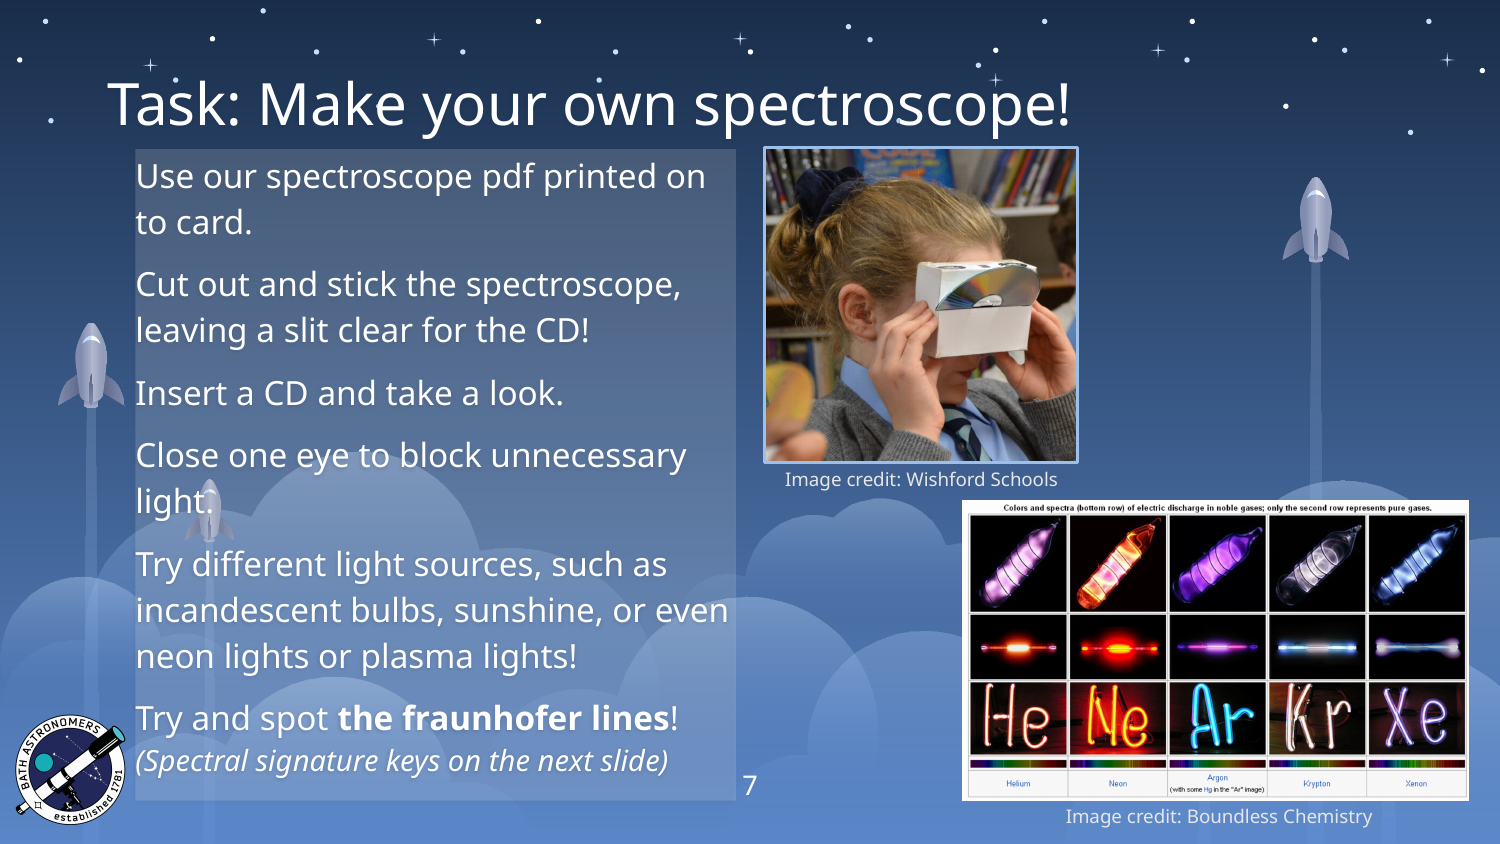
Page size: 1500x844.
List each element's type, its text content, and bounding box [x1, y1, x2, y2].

list Task: Make your own spectroscope! [8, 29, 1172, 165]
subtitle Use our spectroscope pdf printed on to card. Cut out and stick the spectroscope, leaving a slit clear for the CD! Insert a CD and take a look. Close one eye to block unnecessary light. Try different light sources, such as incandescent bulbs, sunshine, or even neon lights or plasma lights! Try and spot the fraunhofer lines! (Spectral signature keys on the next slide) [135, 149, 737, 801]
slide_number ‹#› [705, 754, 795, 819]
picture [0, 699, 136, 844]
picture [765, 148, 1077, 462]
text_box Image credit: Wishford Schools [762, 466, 1081, 495]
picture [961, 500, 1470, 801]
text_box Image credit: Boundless Chemistry [1037, 809, 1393, 837]
